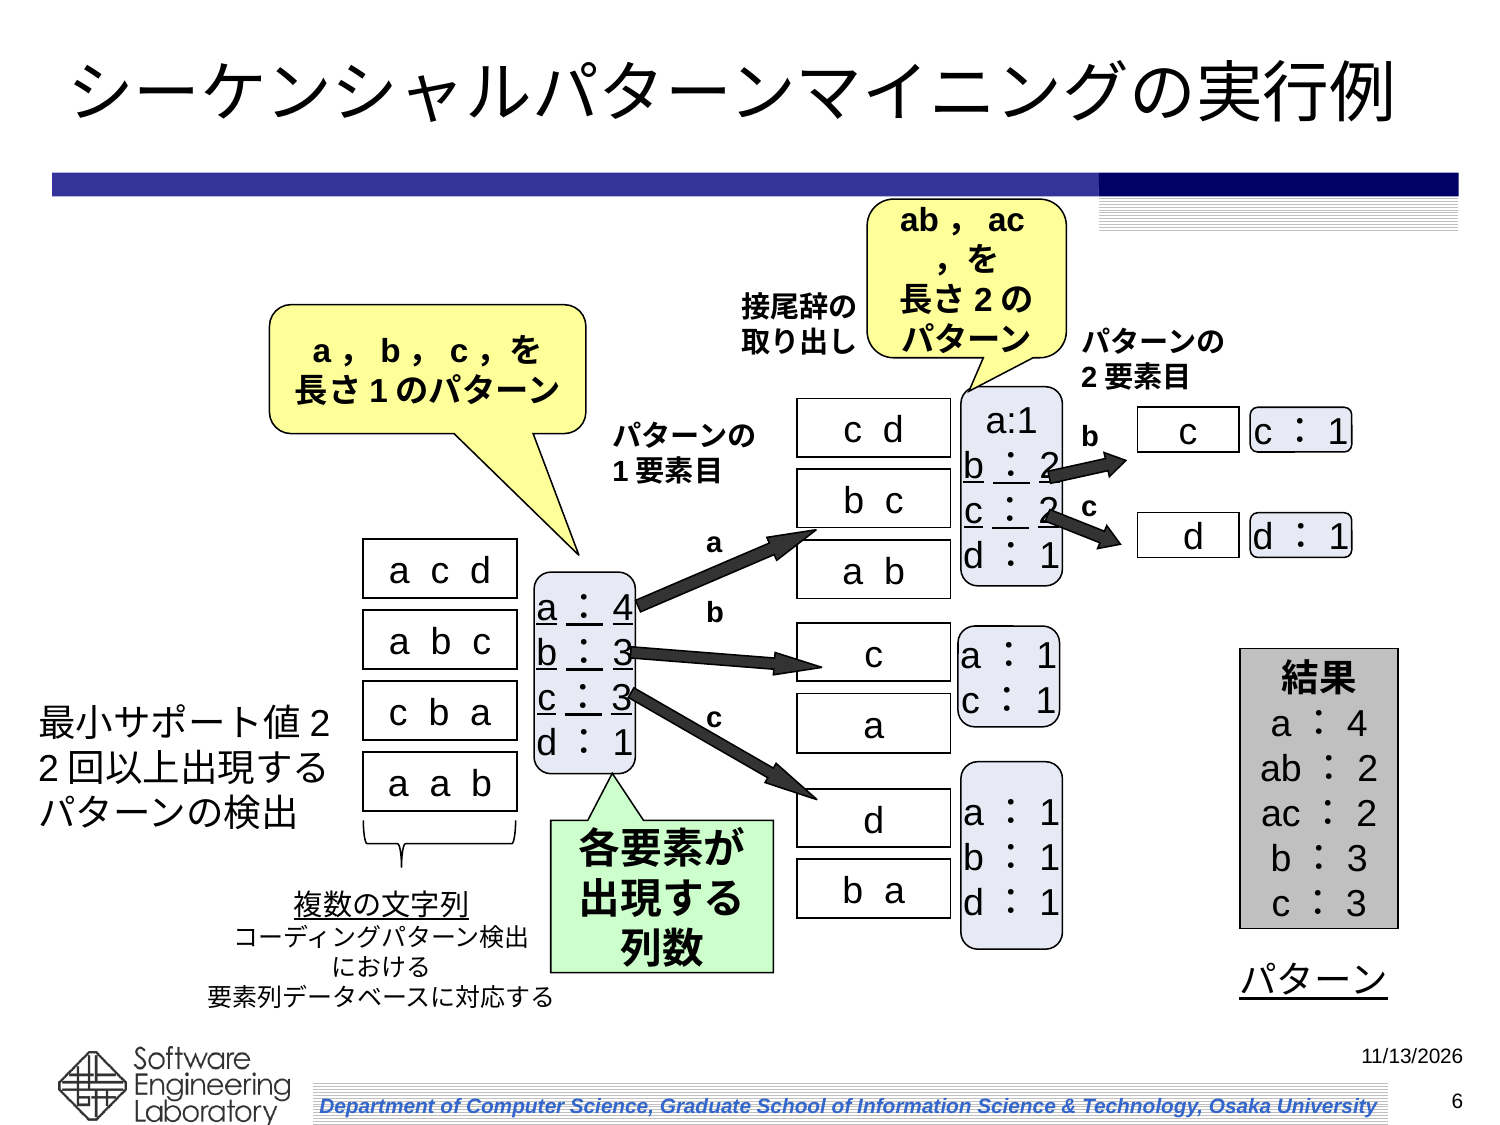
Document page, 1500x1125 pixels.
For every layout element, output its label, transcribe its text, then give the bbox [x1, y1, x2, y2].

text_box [866, 198, 1067, 587]
title シーケンシャルパターンマイニングの実行例 [51, 18, 1459, 162]
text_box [796, 622, 1063, 950]
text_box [1137, 406, 1353, 558]
text_box 複数の文字列 コーディングパターン検出 における 要素列データベースに対応する [192, 878, 571, 1019]
text_box 最小サポート値2 2回以上出現するパターンの検出 [23, 691, 264, 887]
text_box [726, 280, 951, 599]
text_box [269, 304, 774, 973]
slide_number 5 [1387, 1079, 1479, 1125]
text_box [597, 409, 832, 758]
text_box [1044, 316, 1266, 543]
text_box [362, 538, 518, 812]
picture [58, 1046, 290, 1125]
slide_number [1245, 1034, 1479, 1083]
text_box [1230, 648, 1399, 1011]
